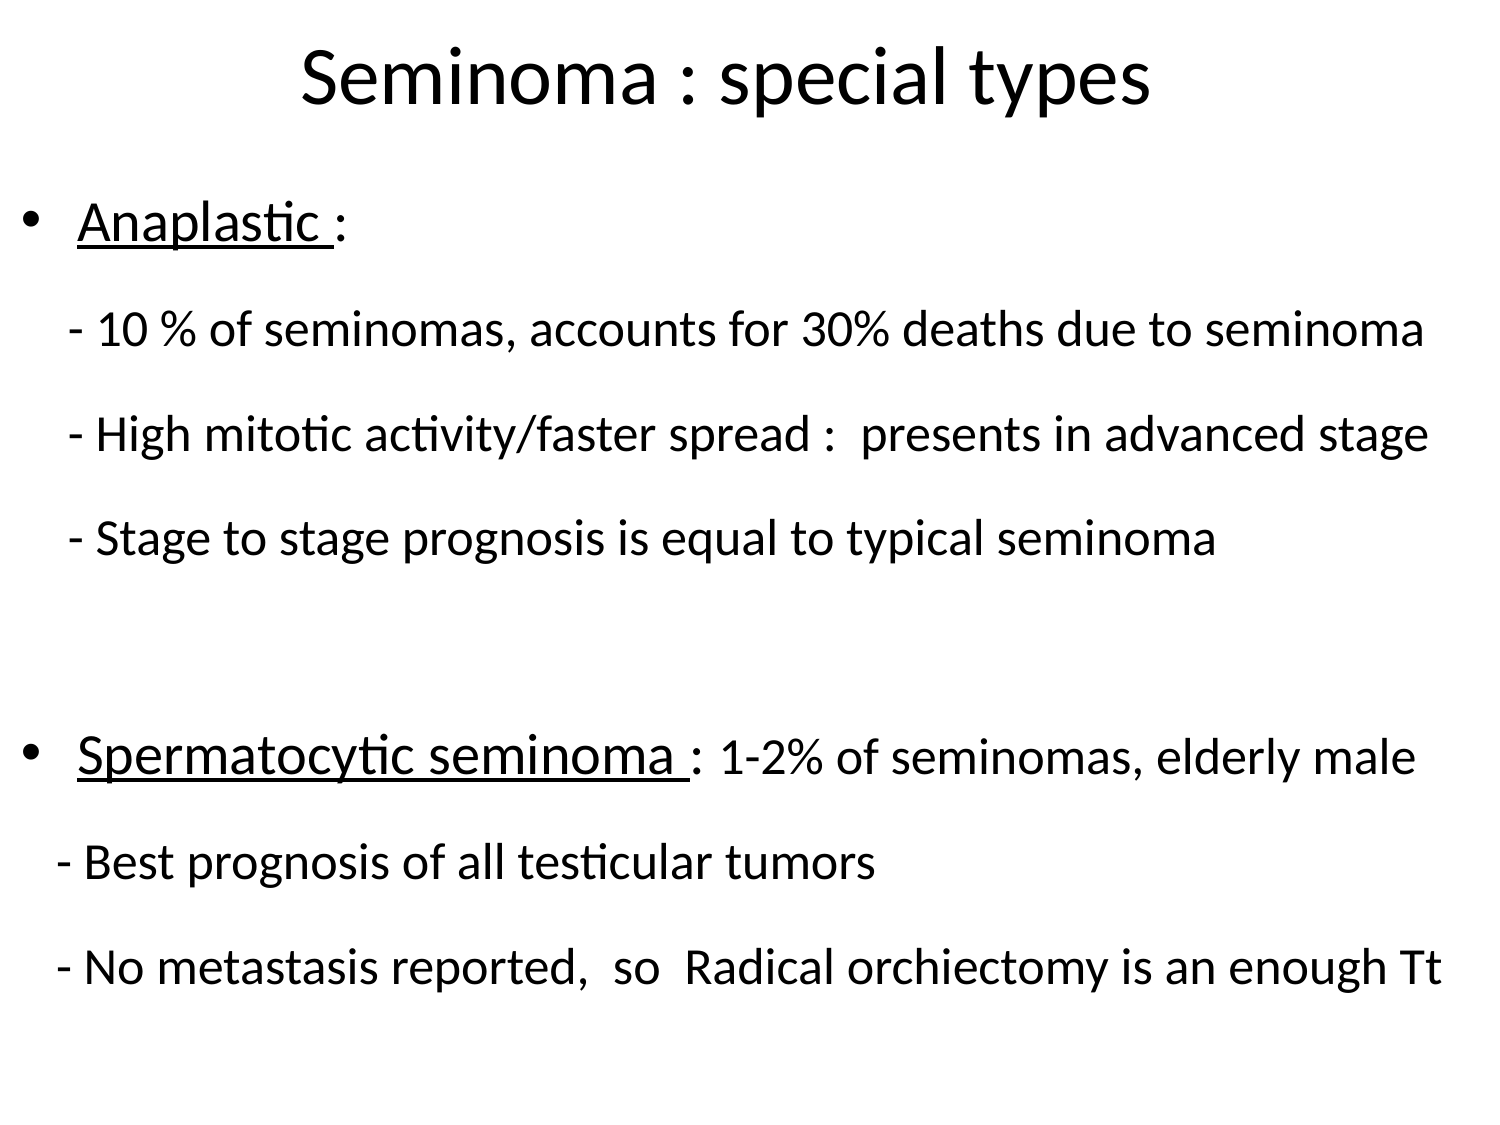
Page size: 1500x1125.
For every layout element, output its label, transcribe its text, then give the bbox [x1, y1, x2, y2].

title Seminoma : special types [70, 41, 1421, 102]
list Anaplastic : - 10 % of seminomas, accounts for 30% deaths due to seminoma - High mitotic activity/faster spread : presents in advanced stage - Stage to stage prognosis is equal to typical seminoma Spermatocytic seminoma : 1-2% of seminomas, elderly male - Best prognosis of all testicular tumors - No metastasis reported, so Radical orchiectomy is an enough Tt [5, 140, 1495, 1106]
